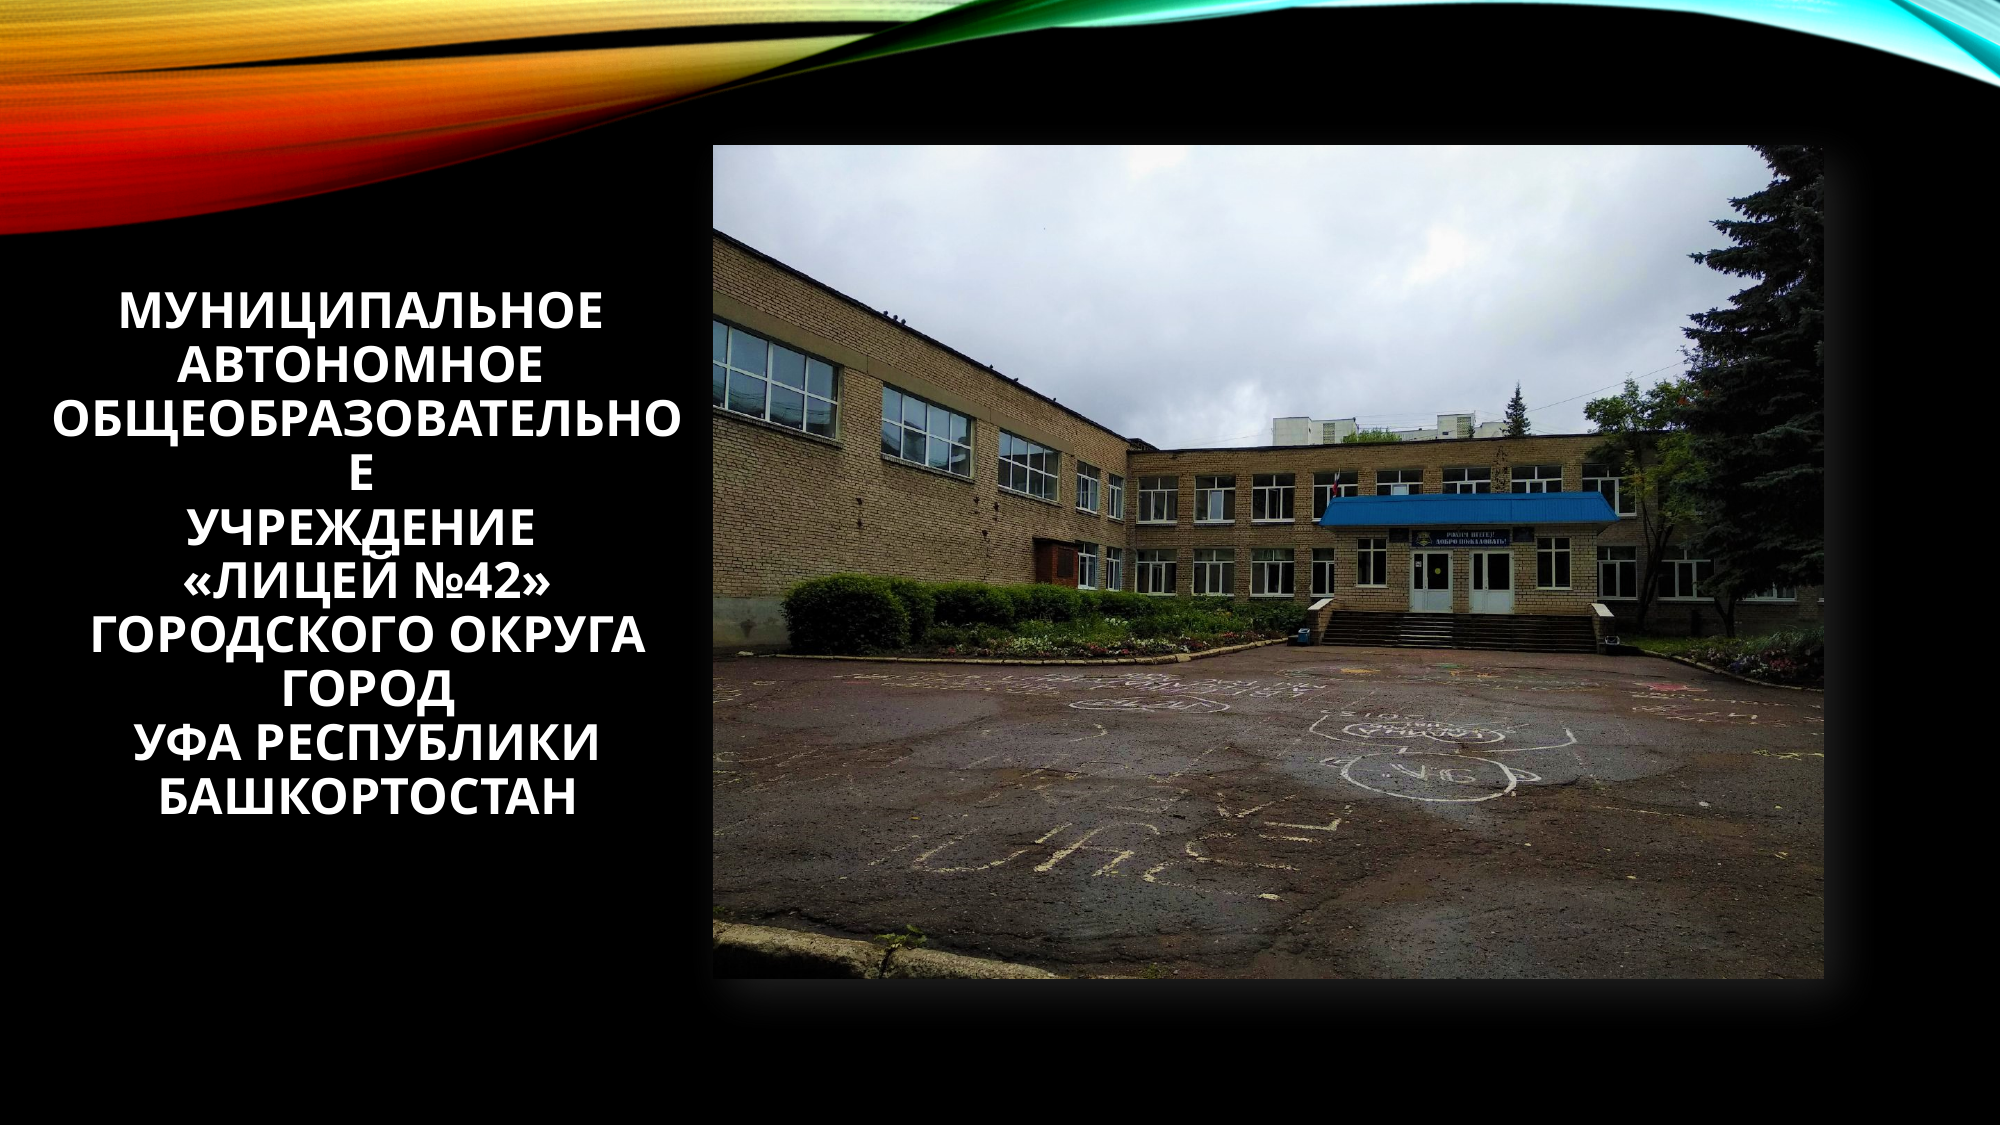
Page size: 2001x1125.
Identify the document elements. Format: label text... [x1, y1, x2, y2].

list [713, 145, 1825, 980]
title Муниципальное автономное общеобразовательное учреждение «Лицей №42» городского округа город Уфа Республики Башкортостан [28, 188, 698, 984]
picture [0, 0, 2000, 237]
